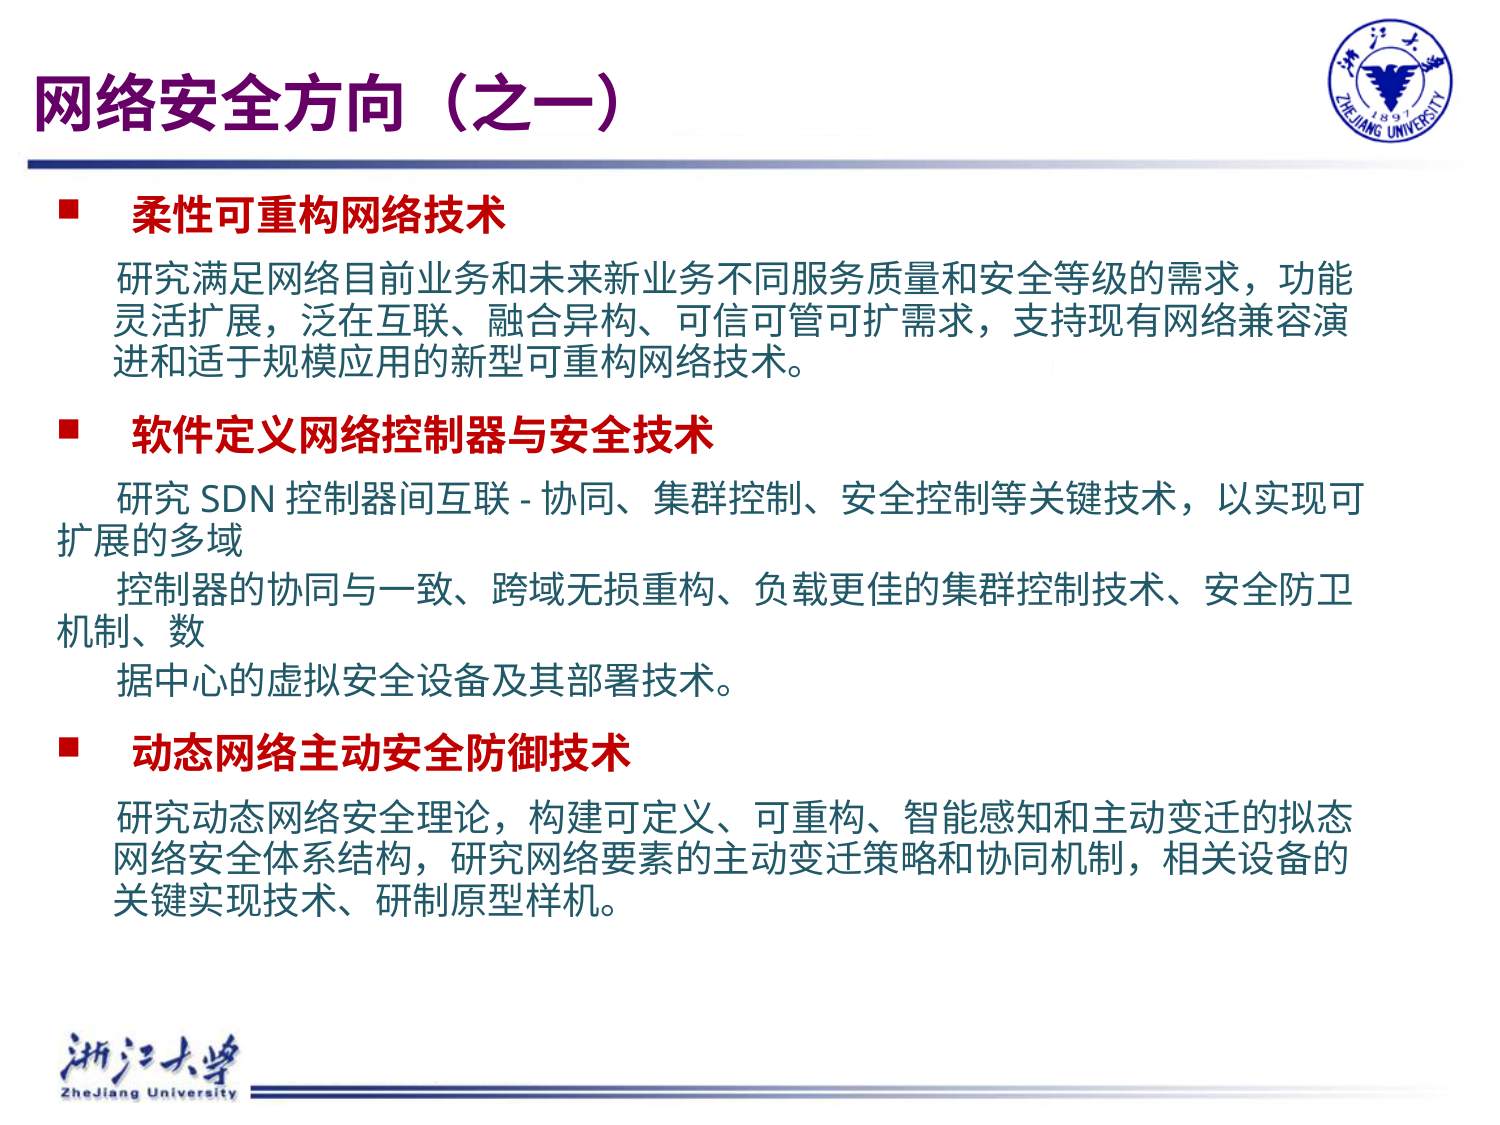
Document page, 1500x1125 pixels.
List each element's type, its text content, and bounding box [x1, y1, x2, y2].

title 网络安全方向（之一） [17, 42, 1481, 161]
picture [7, 0, 1493, 1125]
list 柔性可重构网络技术 研究满足网络目前业务和未来新业务不同服务质量和安全等级的需求，功能灵活扩展，泛在互联、融合异构、可信可管可扩需求，支持现有网络兼容演进和适于规模应用的新型可重构网络技术。 软件定义网络控制器与安全技术 研究SDN控制器间互联-协同、集群控制、安全控制等关键技术，以实现可扩展的多域 控制器的协同与一致、跨域无损重构、负载更佳的集群控制技术、安全防卫机制、数 据中心的虚拟安全设备及其部署技术。 动态网络主动安全防御技术 研究动态网络安全理论，构建可定义、可重构、智能感知和主动变迁的拟态网络安全体系结构，研究网络要素的主动变迁策略和协同机制，相关设备的关键实现技术、研制原型样机。 [41, 105, 1392, 745]
